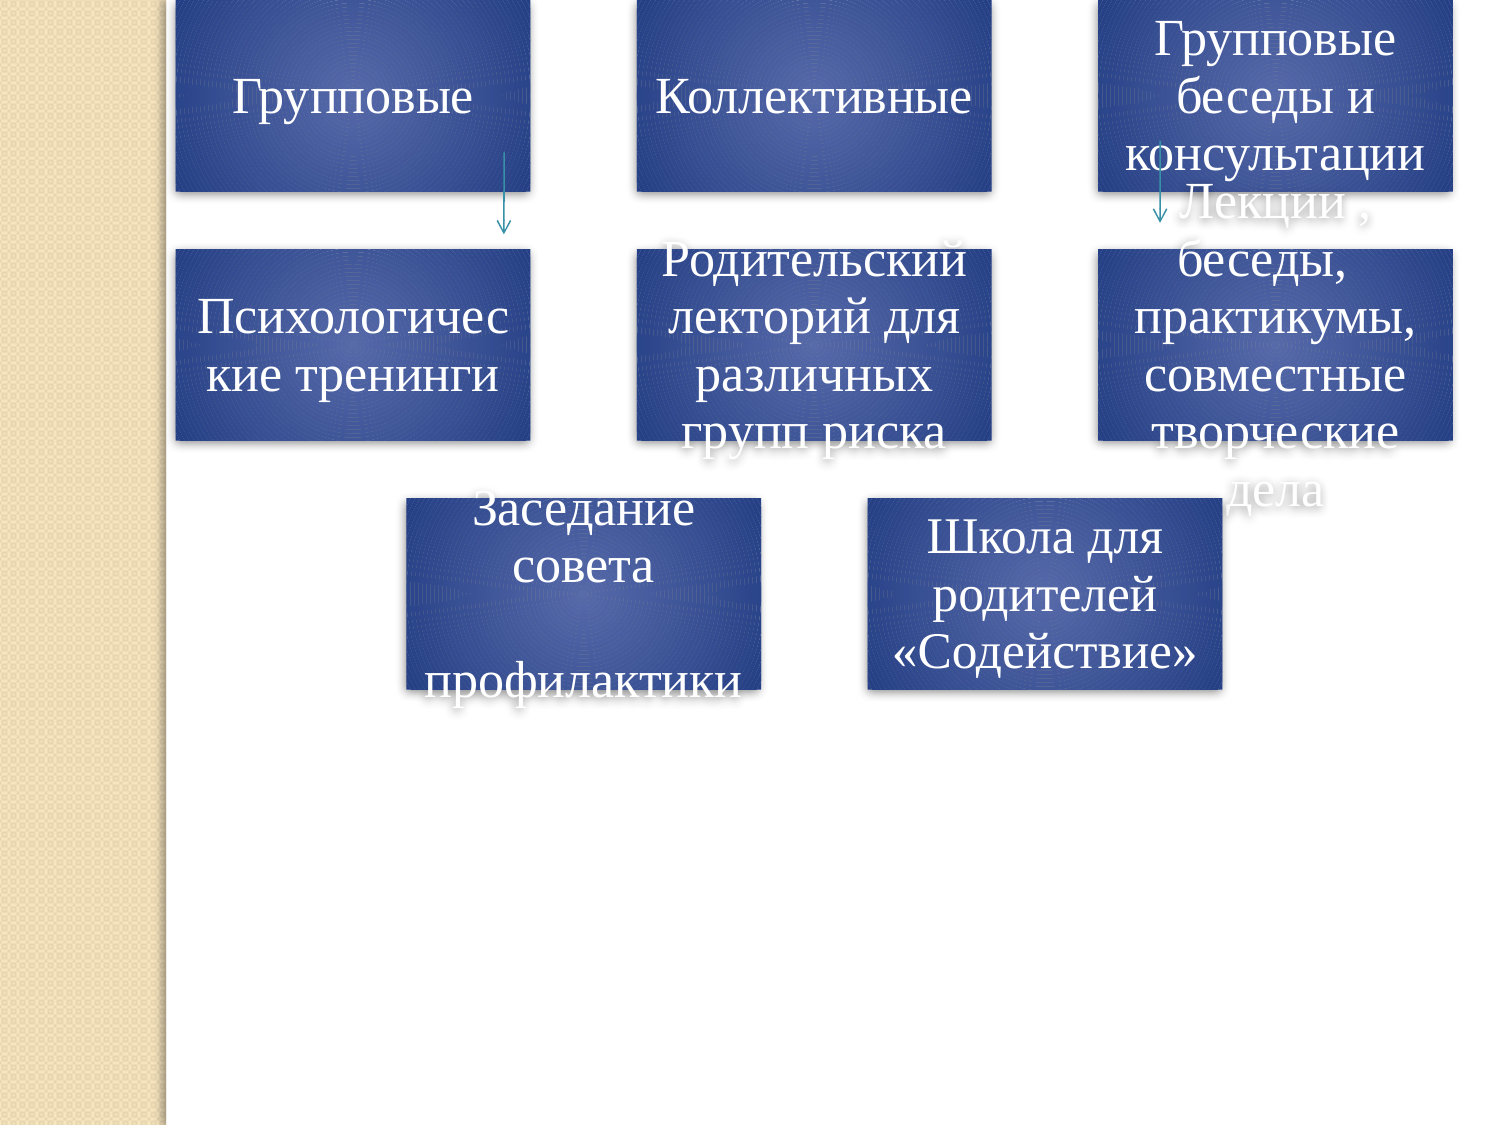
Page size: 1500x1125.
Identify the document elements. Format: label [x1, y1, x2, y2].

text_box [175, 0, 1454, 927]
